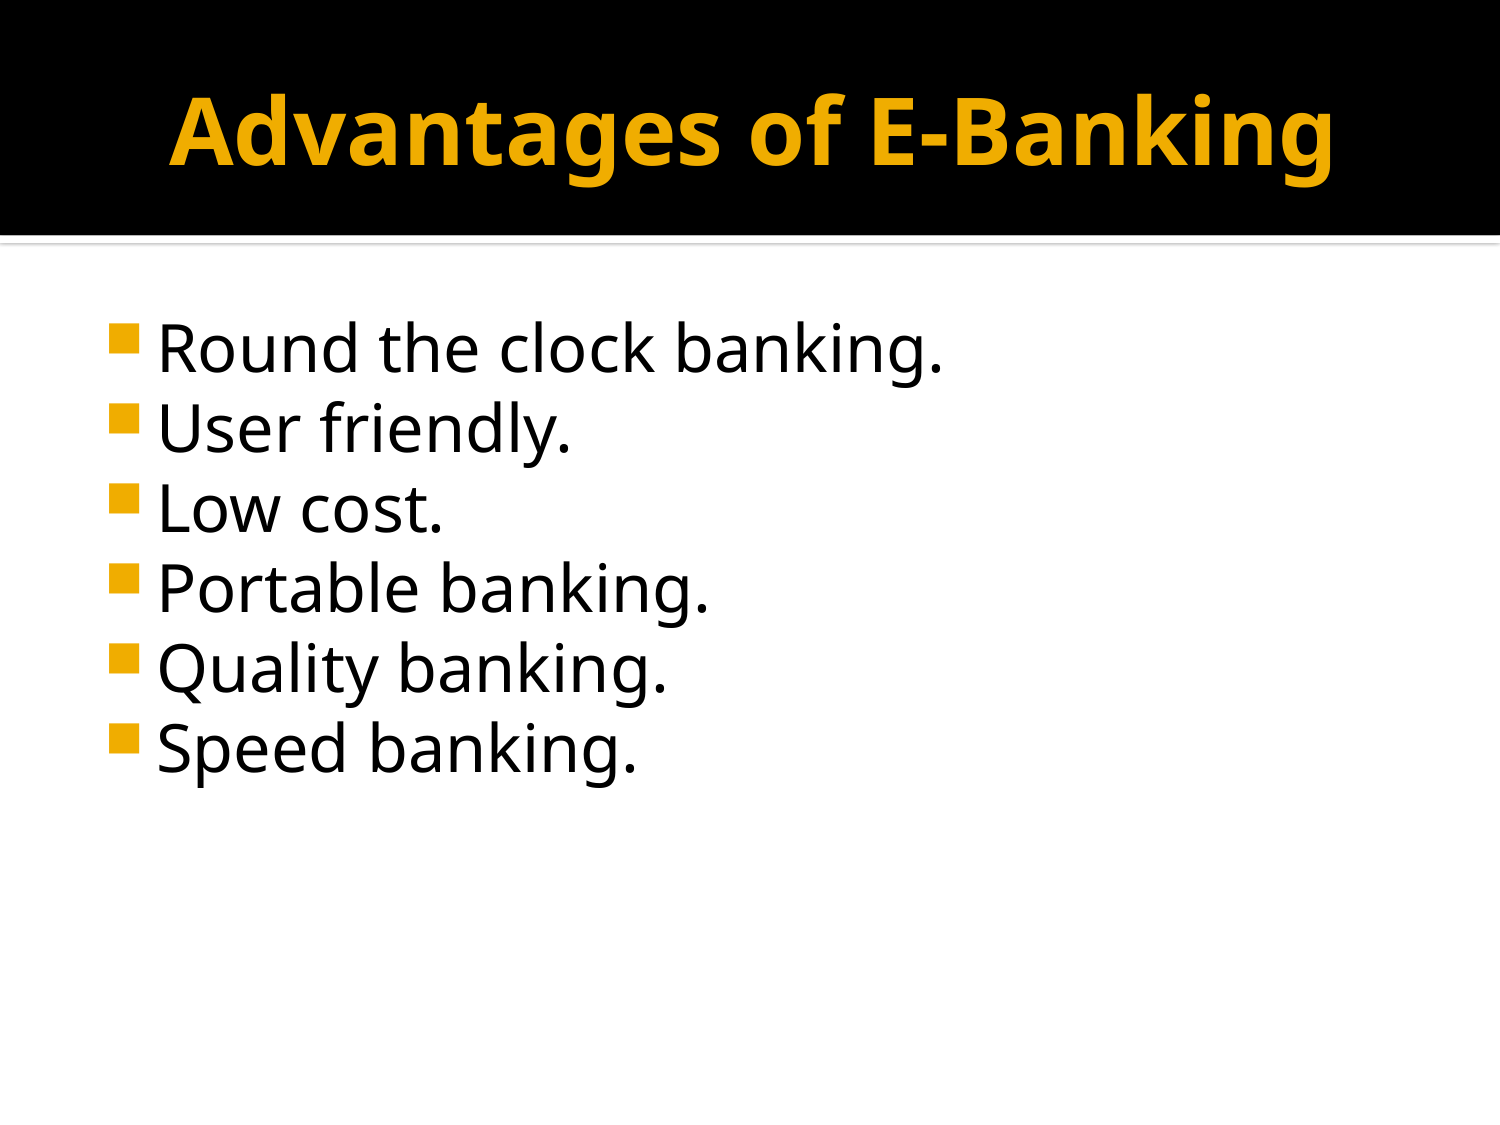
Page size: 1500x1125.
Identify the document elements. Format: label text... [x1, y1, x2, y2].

title Advantages of E-Banking [75, 25, 1425, 231]
list Round the clock banking. User friendly. Low cost. Portable banking. Quality banking. Speed banking. [75, 291, 1425, 1050]
